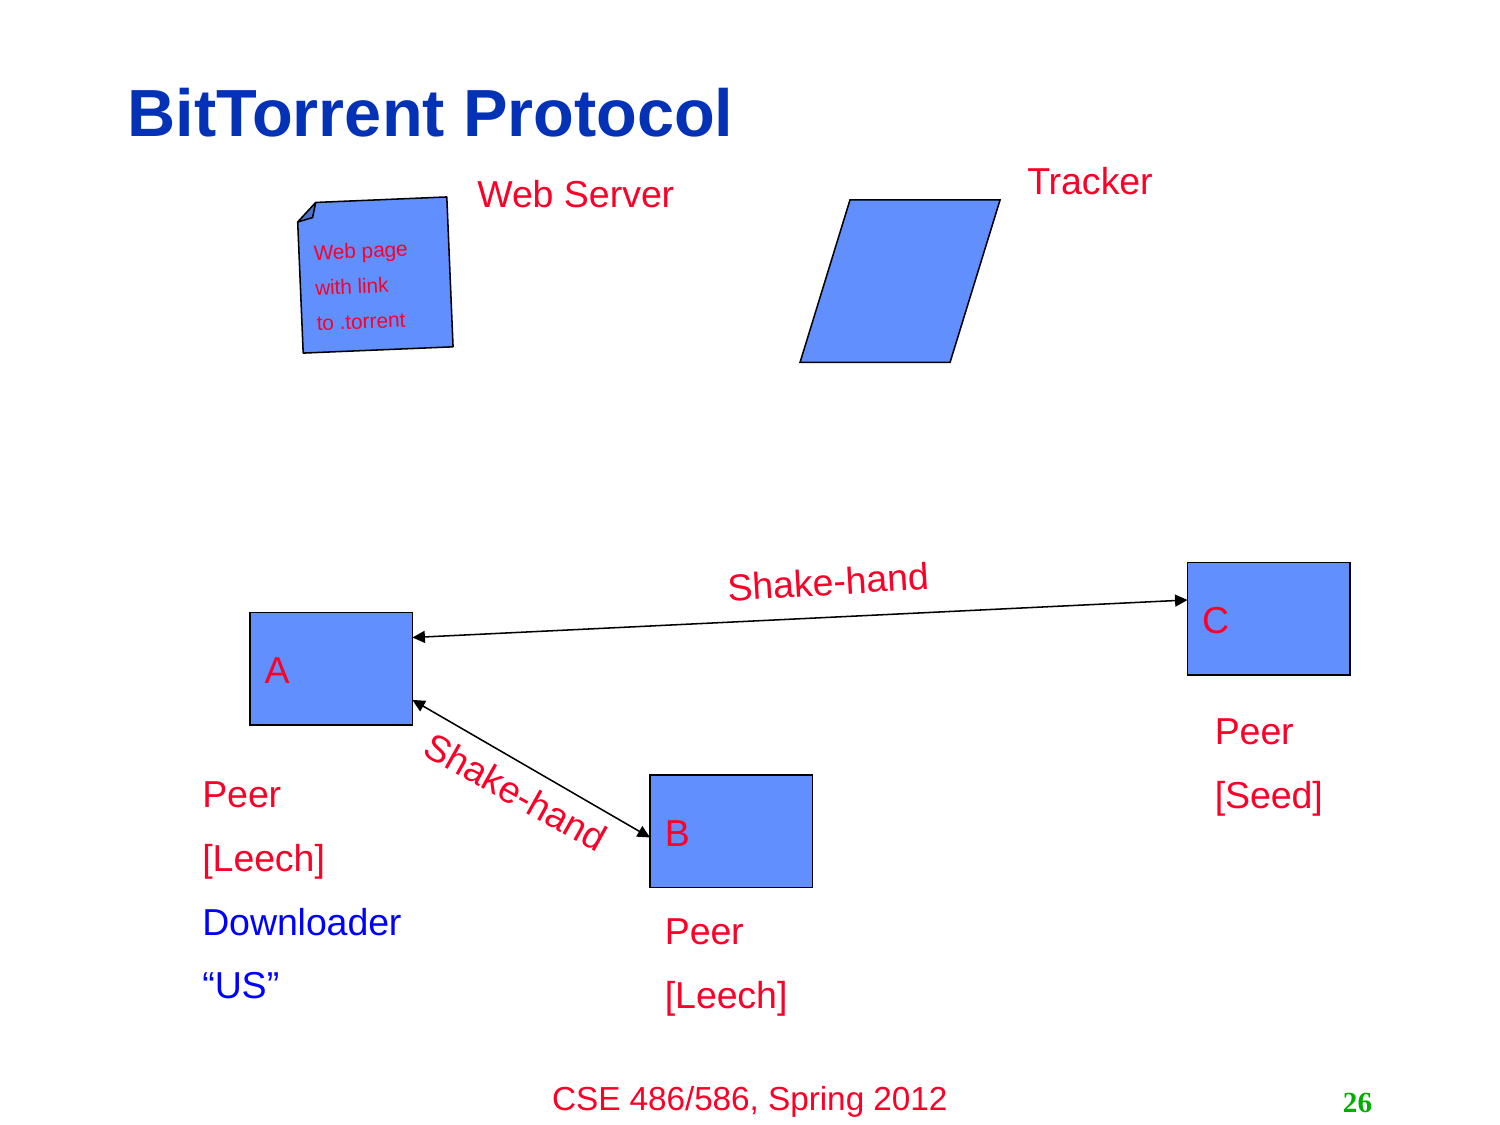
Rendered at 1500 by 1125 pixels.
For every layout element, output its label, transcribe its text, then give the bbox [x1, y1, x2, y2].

slide_number 26 [1074, 1076, 1388, 1125]
title BitTorrent Protocol [112, 53, 1310, 176]
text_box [187, 149, 1351, 1029]
